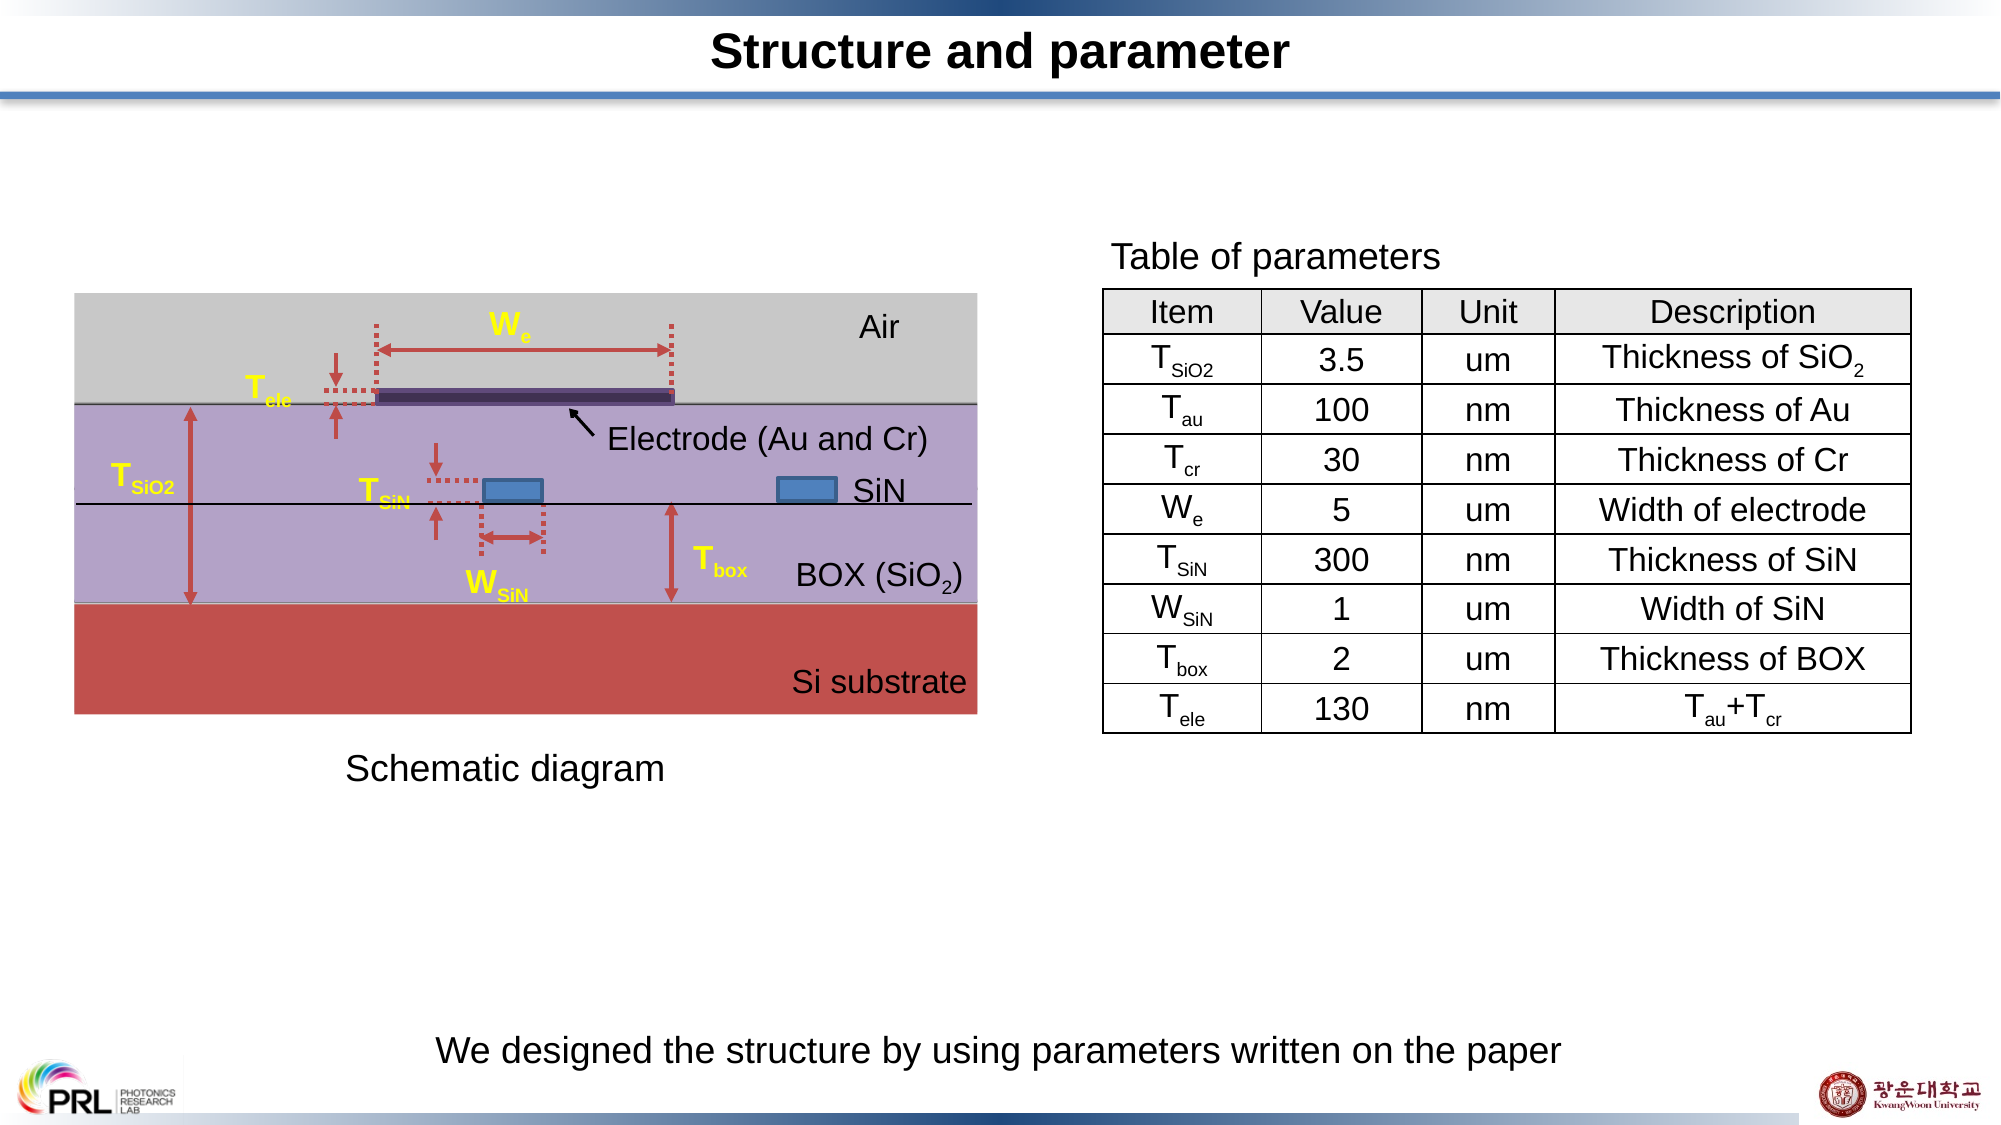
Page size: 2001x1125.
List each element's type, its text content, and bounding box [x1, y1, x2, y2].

table_cell 1 [1262, 585, 1421, 633]
text_box Schematic diagram [330, 736, 692, 797]
table_cell 100 [1262, 385, 1421, 433]
table_cell nm [1423, 385, 1554, 433]
table_cell 30 [1262, 435, 1421, 483]
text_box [74, 293, 978, 712]
table_cell Width of SiN [1556, 585, 1910, 633]
table_cell nm [1423, 684, 1554, 732]
table_cell um [1423, 585, 1554, 633]
picture [1799, 1062, 2000, 1125]
table_cell TSiO2 [1104, 335, 1261, 383]
table_cell 5 [1262, 485, 1421, 533]
table_cell Tcr [1104, 435, 1261, 483]
table_cell Width of electrode [1556, 485, 1910, 533]
table_header Description [1556, 290, 1910, 333]
table_header Value [1262, 290, 1421, 333]
table_cell 300 [1262, 535, 1421, 583]
table_cell Thickness of BOX [1556, 634, 1910, 683]
table_cell 2 [1262, 634, 1421, 683]
table_cell um [1423, 335, 1554, 383]
table_cell um [1423, 485, 1554, 533]
table_cell Tau [1104, 385, 1261, 433]
text_box We designed the structure by using parameters written on the paper [298, 1018, 1700, 1078]
table_cell WSiN [1104, 585, 1261, 633]
table_cell Tau+Tcr [1556, 684, 1910, 732]
picture [16, 1055, 184, 1125]
table_cell nm [1423, 535, 1554, 583]
table_header Item [1104, 290, 1261, 333]
table_cell nm [1423, 435, 1554, 483]
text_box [568, 408, 594, 436]
table_cell 130 [1262, 684, 1421, 732]
table_cell um [1423, 634, 1554, 683]
table_cell Thickness of SiO2 [1556, 335, 1910, 383]
table_cell Thickness of SiN [1556, 535, 1910, 583]
table_cell Thickness of Cr [1556, 435, 1910, 483]
text_box Table of parameters [1095, 224, 1457, 285]
table_cell We [1104, 485, 1261, 533]
table_header Unit [1423, 290, 1554, 333]
table_cell Thickness of Au [1556, 385, 1910, 433]
table_cell TSiN [1104, 535, 1261, 583]
title Structure and parameter [0, 3, 2000, 94]
table_cell 3.5 [1262, 335, 1421, 383]
table_cell Tbox [1104, 634, 1261, 683]
table_cell Tele [1104, 684, 1261, 732]
